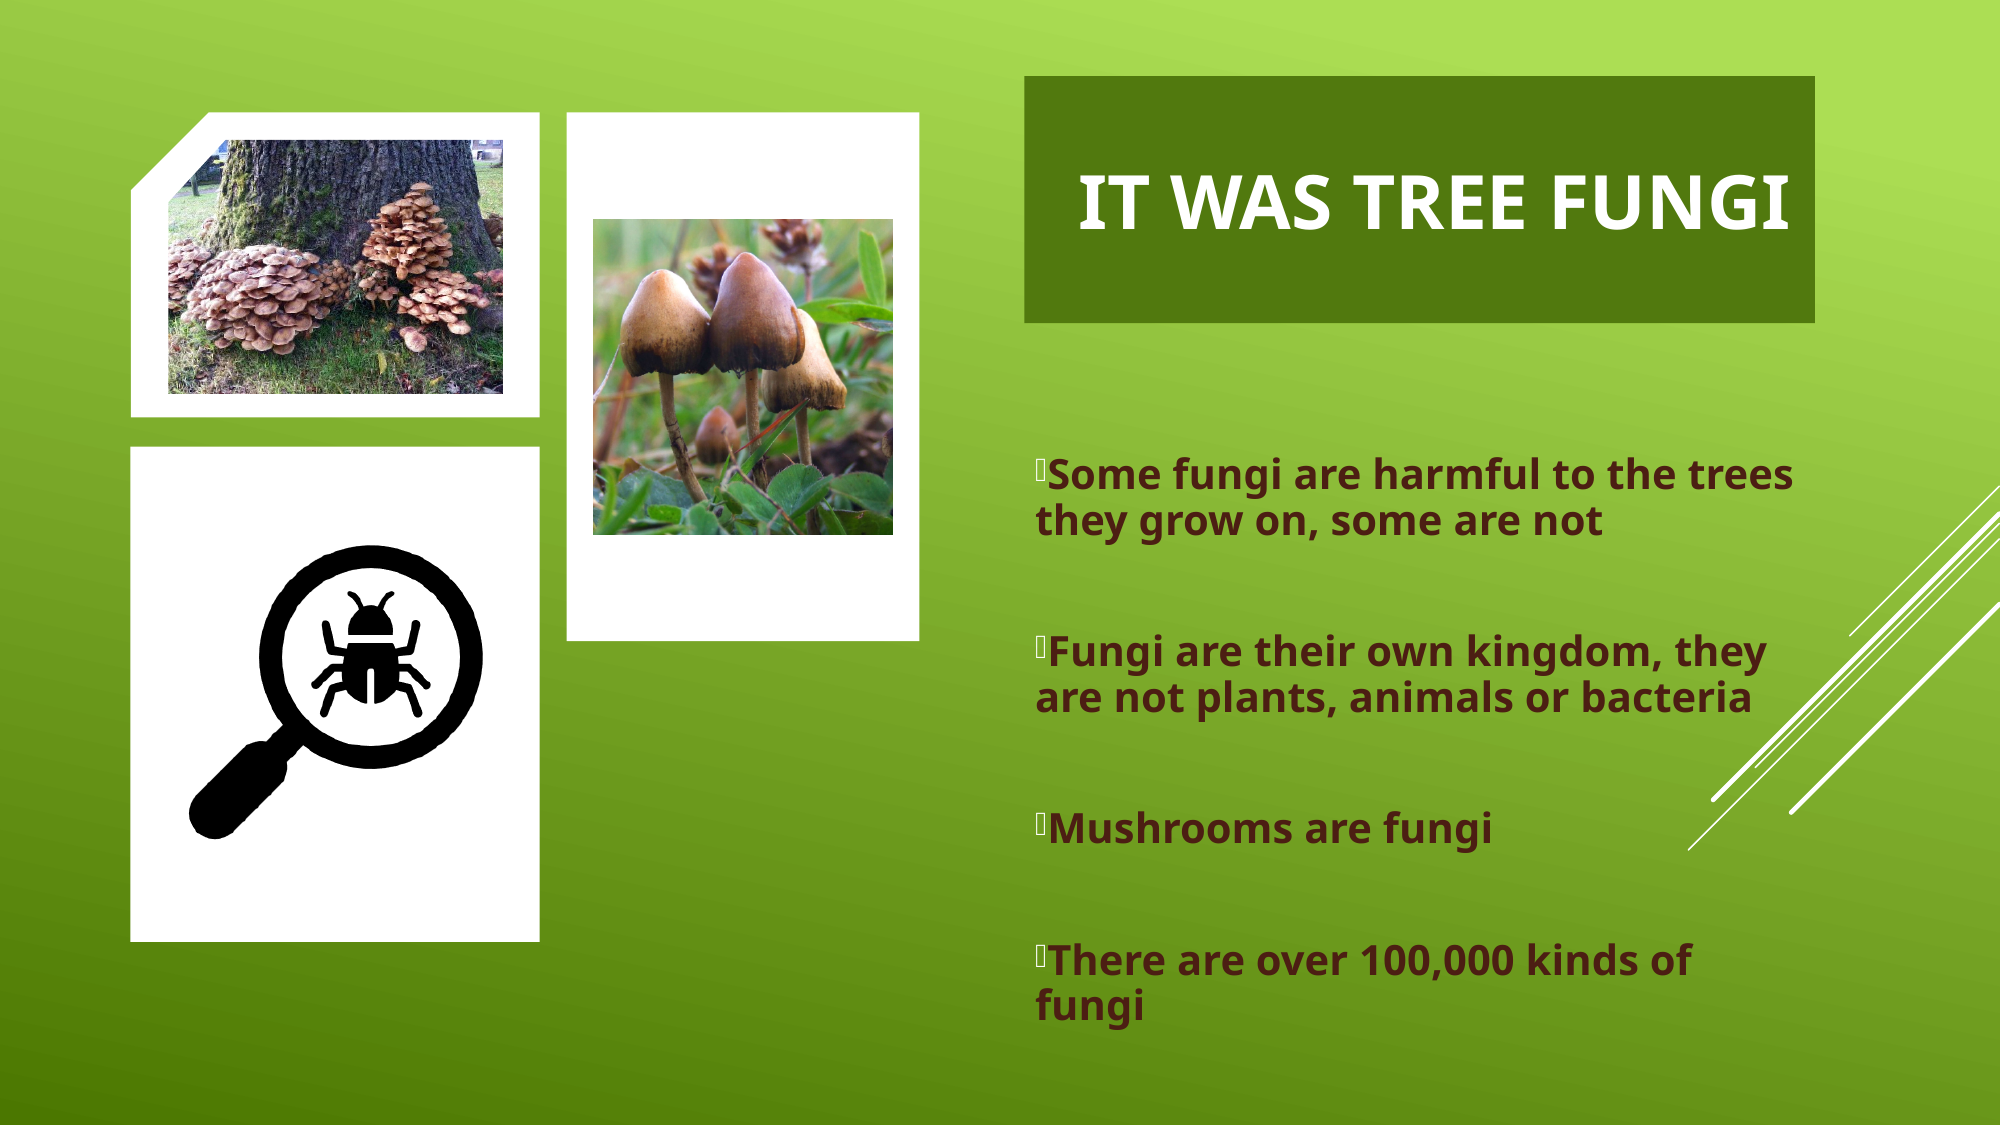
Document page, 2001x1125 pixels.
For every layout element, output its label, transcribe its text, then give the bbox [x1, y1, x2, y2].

text_box Some fungi are harmful to the trees they grow on, some are not Fungi are their own kingdom, they are not plants, animals or bacteria Mushrooms are fungi There are over 100,000 kinds of fungi [1020, 446, 1811, 1040]
picture [593, 219, 893, 535]
text_box [0, 0, 2000, 1125]
text_box [129, 445, 541, 943]
text_box [129, 111, 542, 419]
text_box [565, 111, 921, 642]
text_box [1688, 485, 2000, 851]
picture [156, 516, 513, 873]
text_box It was tree fungi [1024, 76, 1815, 324]
picture [168, 139, 504, 395]
